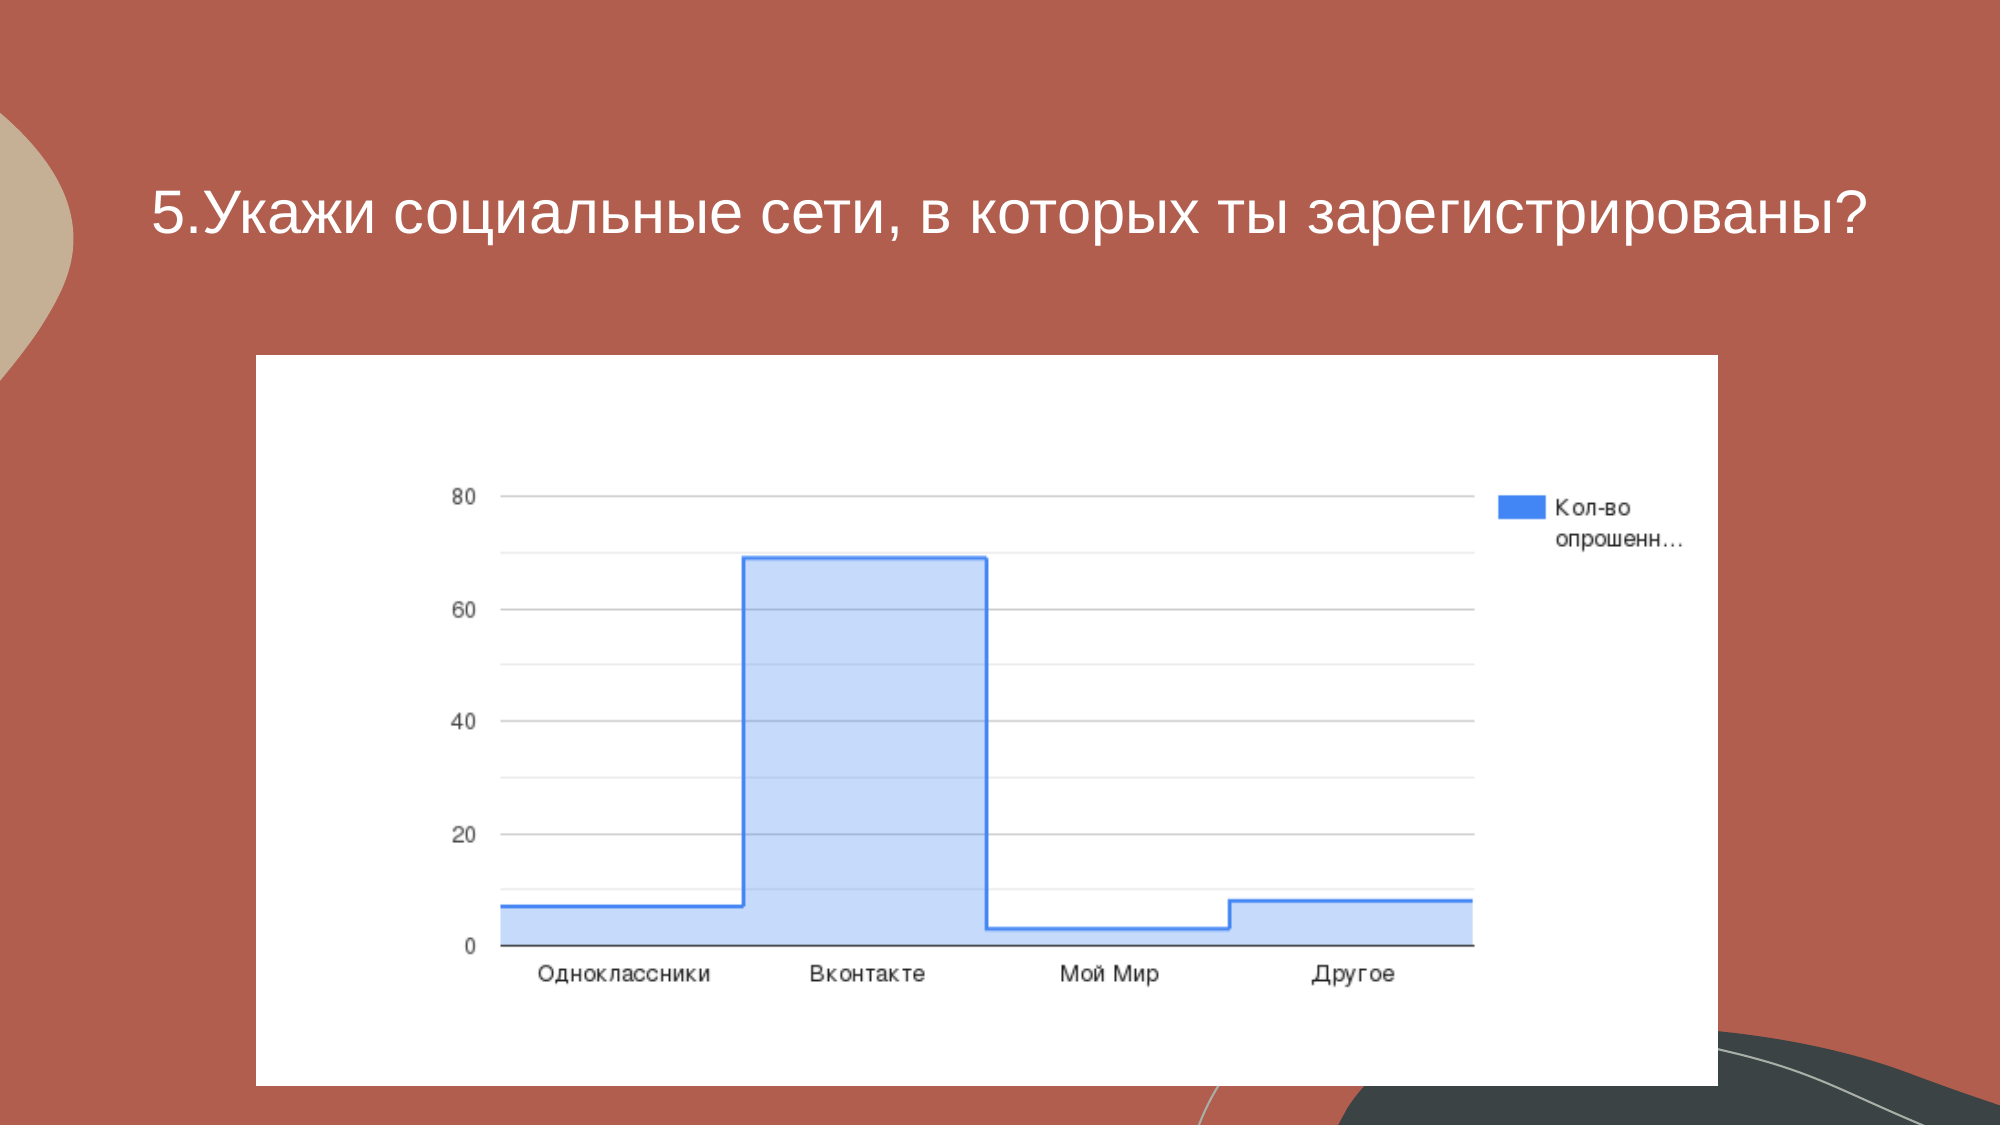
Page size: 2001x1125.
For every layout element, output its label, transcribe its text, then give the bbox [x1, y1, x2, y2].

title 5.Укажи социальные сети, в которых ты зарегистрированы? [136, 155, 1887, 406]
picture [256, 354, 1718, 1086]
